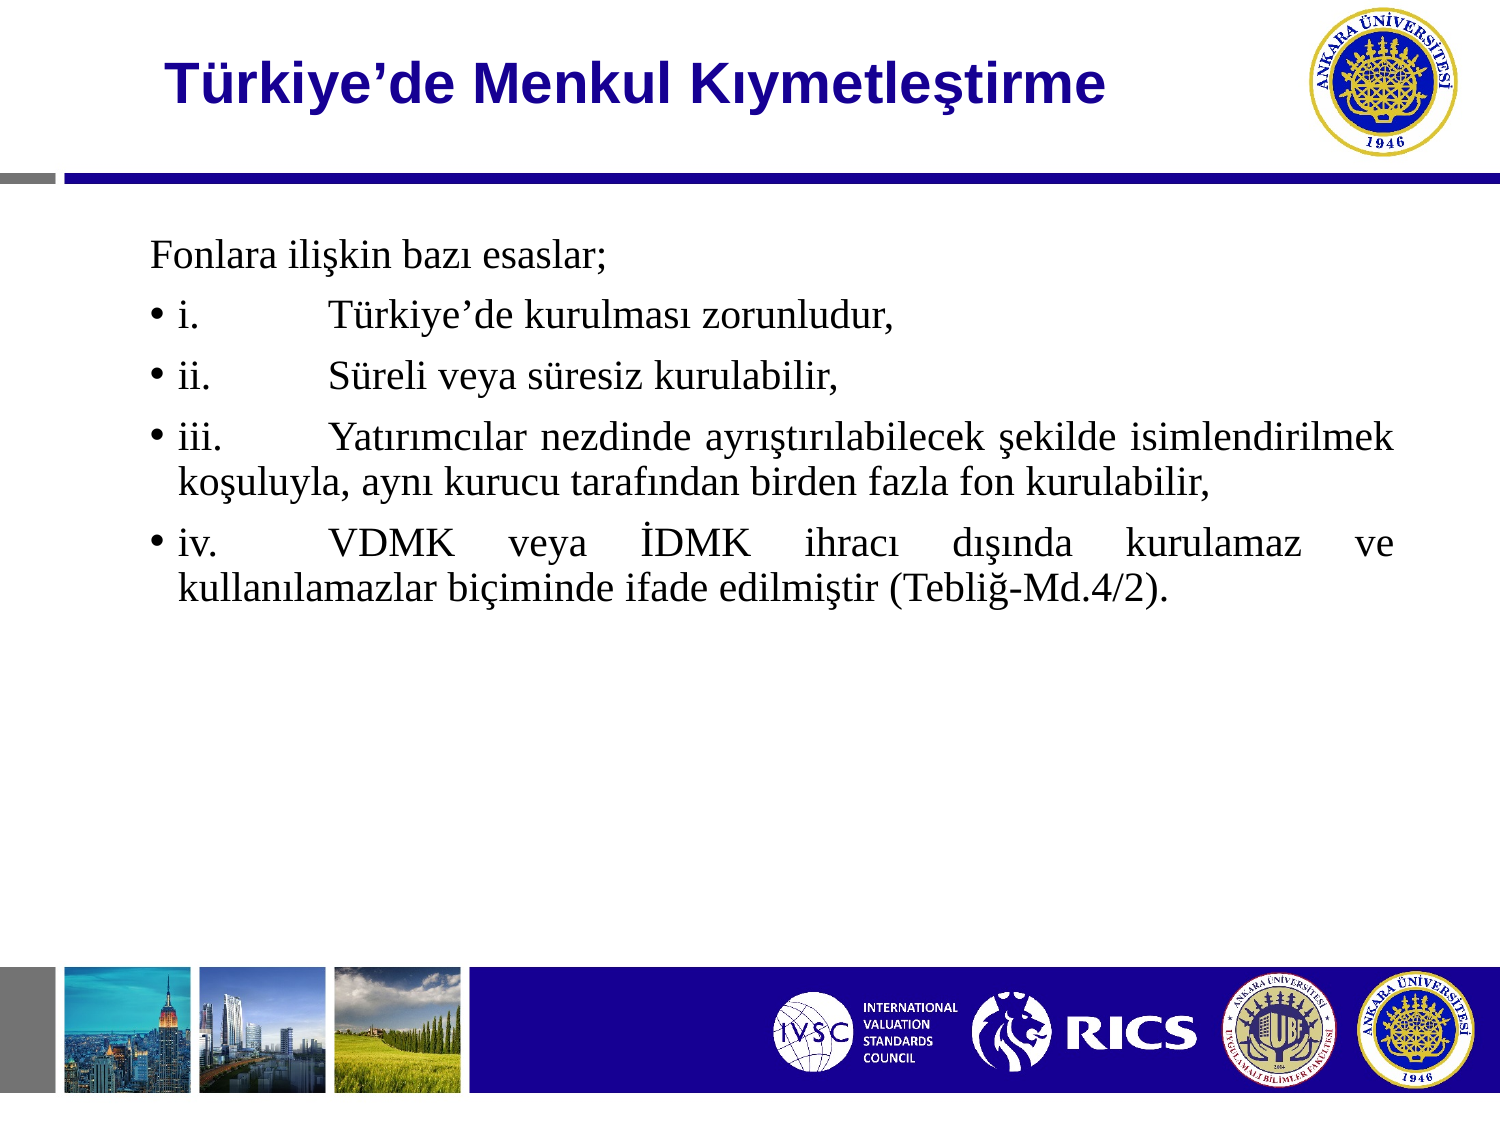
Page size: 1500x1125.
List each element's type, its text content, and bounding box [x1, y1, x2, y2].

picture [0, 0, 1500, 1125]
list Fonlara ilişkin bazı esaslar; i. Türkiye’de kurulması zorunludur, ii. Süreli veya süresiz kurulabilir, iii. Yatırımcılar nezdinde ayrıştırılabilecek şekilde isimlendirilmek koşuluyla, aynı kurucu tarafından birden fazla fon kurulabilir, iv. VDMK veya İDMK ihracı dışında kurulamaz ve kullanılamazlar biçiminde ifade edilmiştir (Tebliğ-Md.4/2). [135, 224, 1410, 969]
title Türkiye’de Menkul Kıymetleştirme [150, 45, 1425, 234]
